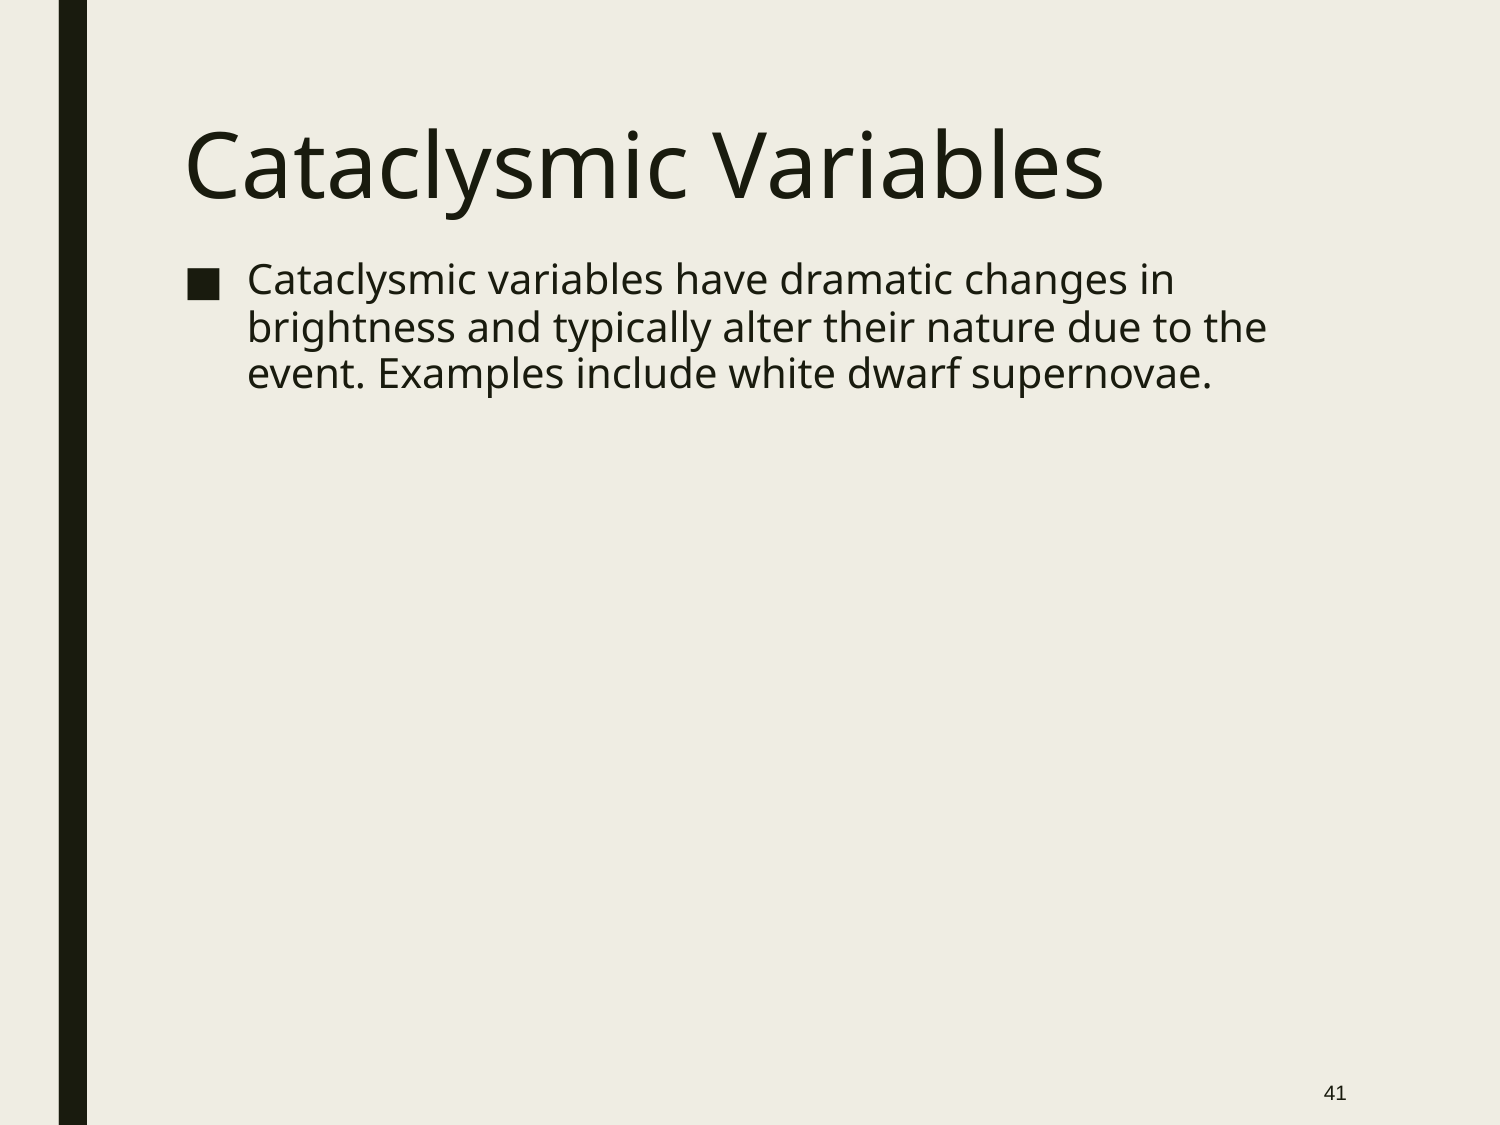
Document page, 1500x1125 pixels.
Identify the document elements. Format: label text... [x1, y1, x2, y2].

title Cataclysmic Variables [168, 112, 1351, 233]
slide_number 41 [1165, 1058, 1362, 1125]
list Cataclysmic variables have dramatic changes in brightness and typically alter their nature due to the event. Examples include white dwarf supernovae. [168, 249, 1351, 1050]
